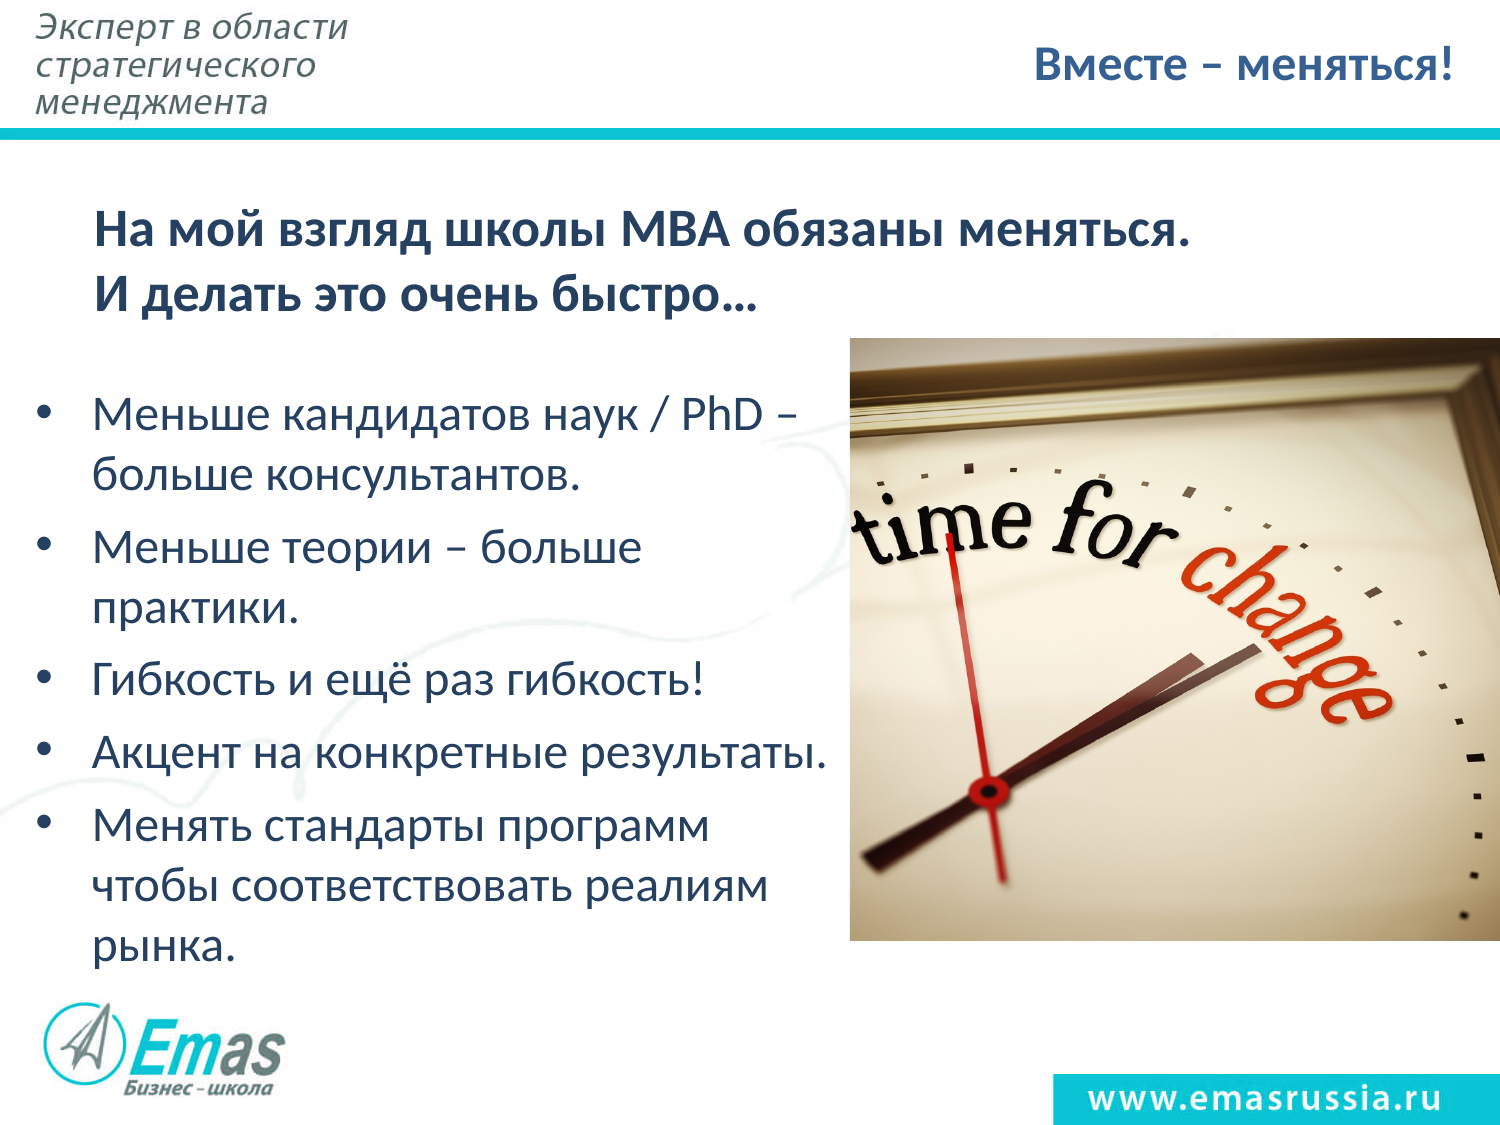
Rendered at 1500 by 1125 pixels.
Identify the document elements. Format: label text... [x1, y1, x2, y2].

text_box Вместе – меняться! [1018, 23, 1471, 99]
text_box Меньше кандидатов наук / PhD – больше консультантов. Меньше теории – больше практики. Гибкость и ещё раз гибкость! Акцент на конкретные результаты. Менять стандарты программ чтобы соответствовать реалиям рынка. [20, 373, 845, 979]
text_box На мой взгляд школы MBA обязаны меняться. И делать это очень быстро… [79, 184, 1346, 330]
picture [0, 0, 1500, 1125]
